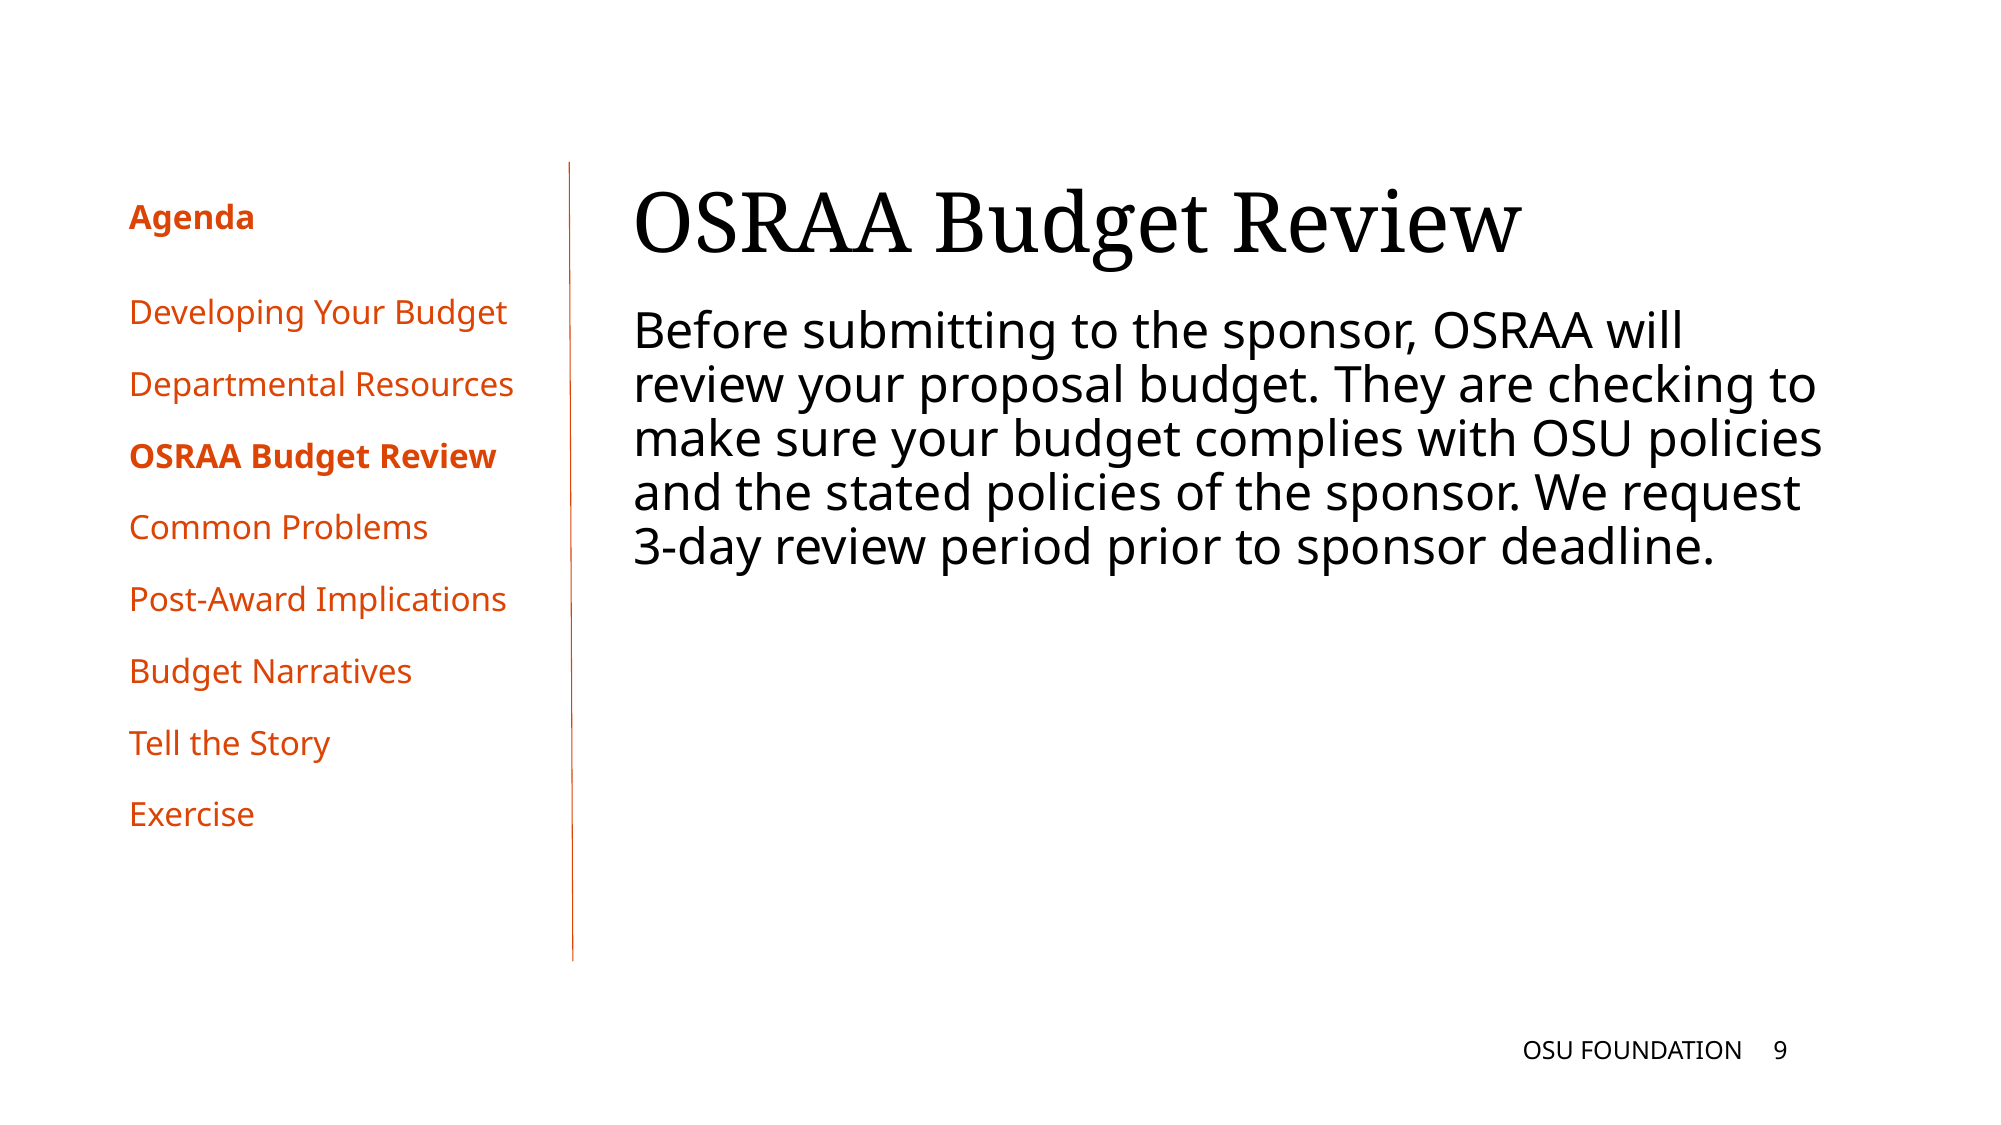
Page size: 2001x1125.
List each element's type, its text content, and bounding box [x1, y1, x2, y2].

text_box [569, 161, 573, 962]
footer OSU FOUNDATION [662, 1021, 1758, 1082]
title Agenda [113, 179, 549, 259]
slide_number 8 [1758, 1021, 1863, 1082]
text_box Developing Your Budget Departmental Resources OSRAA Budget Review Common Problems Post-Award Implications Budget Narratives Tell the Story Exercise [113, 288, 549, 962]
list Before submitting to the sponsor, OSRAA will review your proposal budget. They are checking to make sure your budget complies with OSU policies and the stated policies of the sponsor. We request 3-day review period prior to sponsor deadline. [618, 297, 1863, 962]
text_box OSRAA Budget Review [618, 161, 1863, 276]
